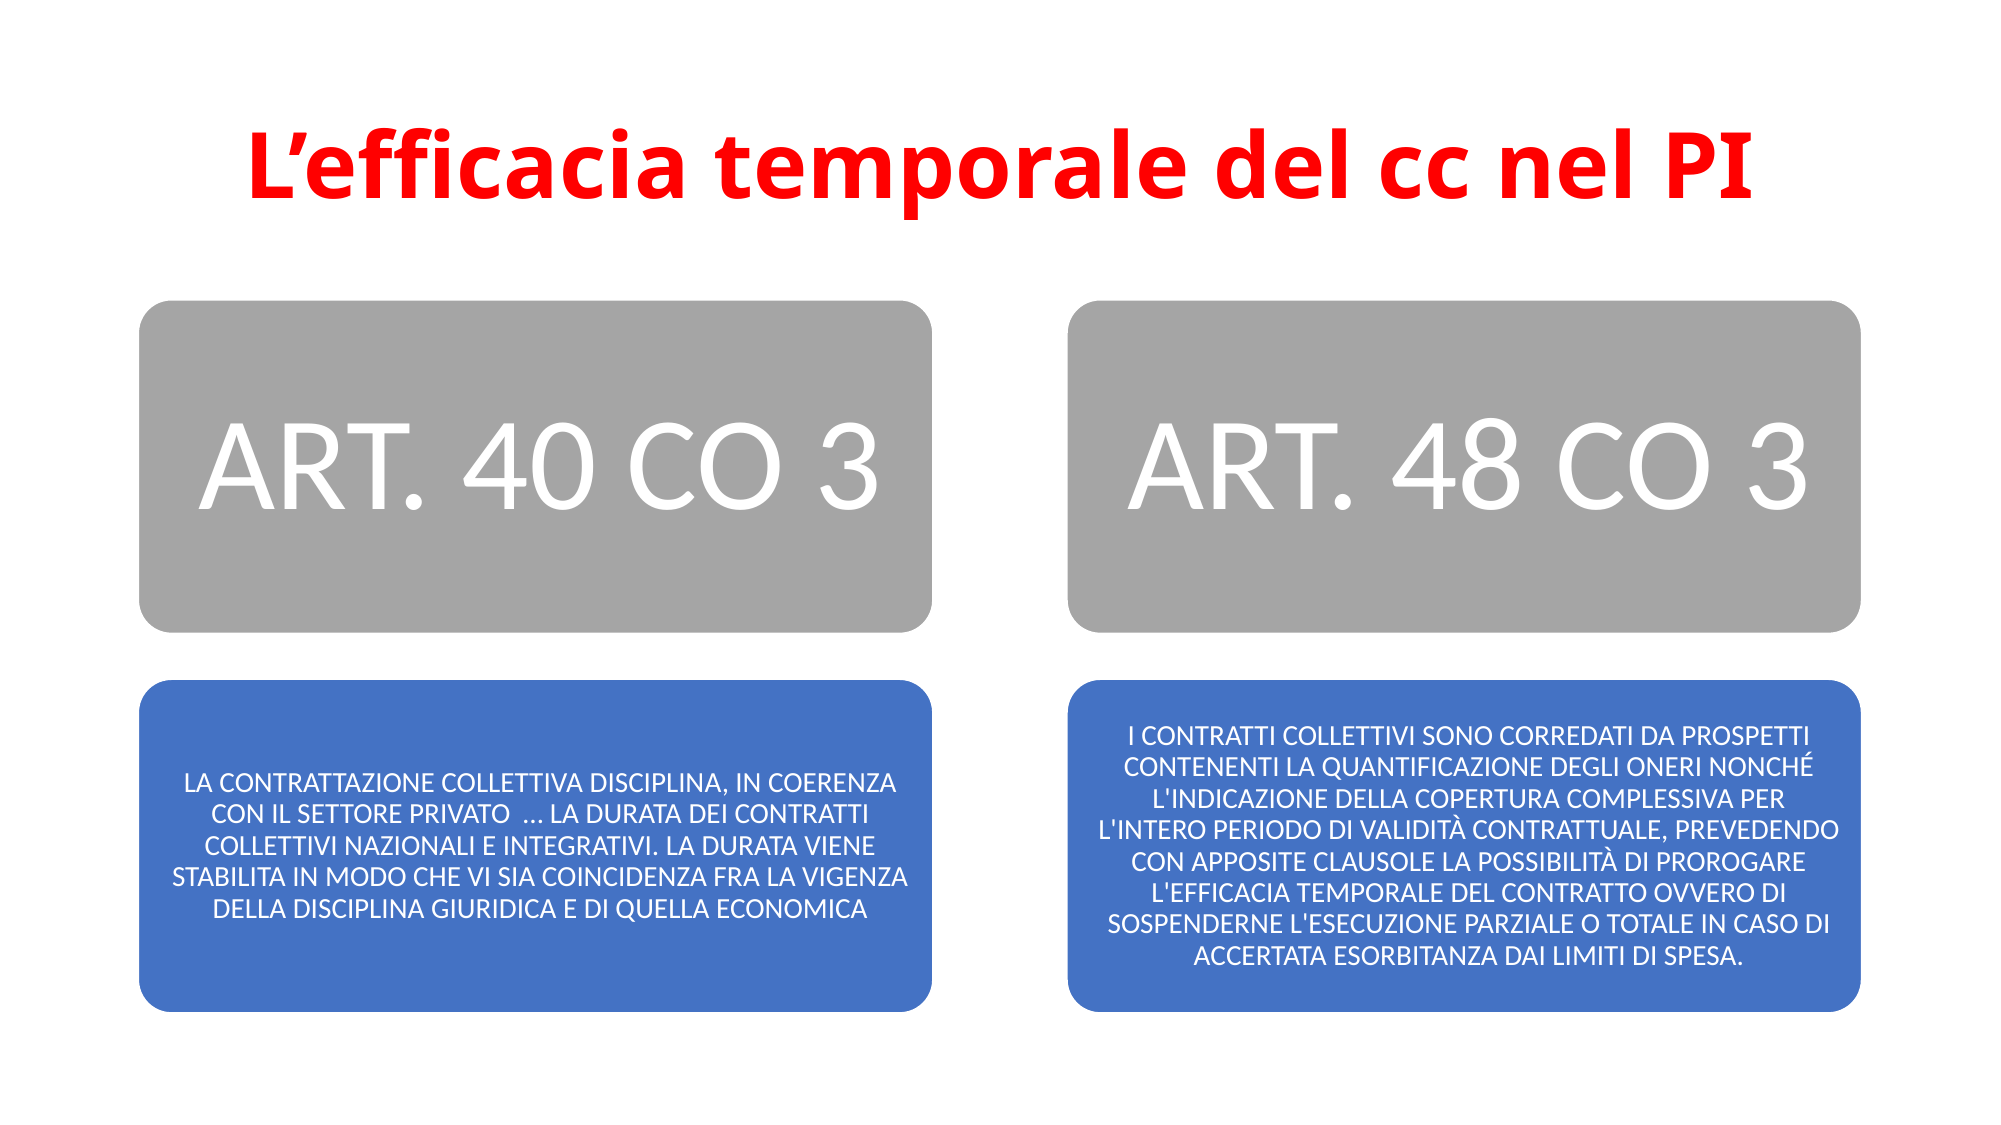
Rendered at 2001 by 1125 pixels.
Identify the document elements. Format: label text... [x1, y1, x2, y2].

title L’efficacia temporale del cc nel PI [137, 59, 1863, 278]
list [137, 299, 1863, 1014]
